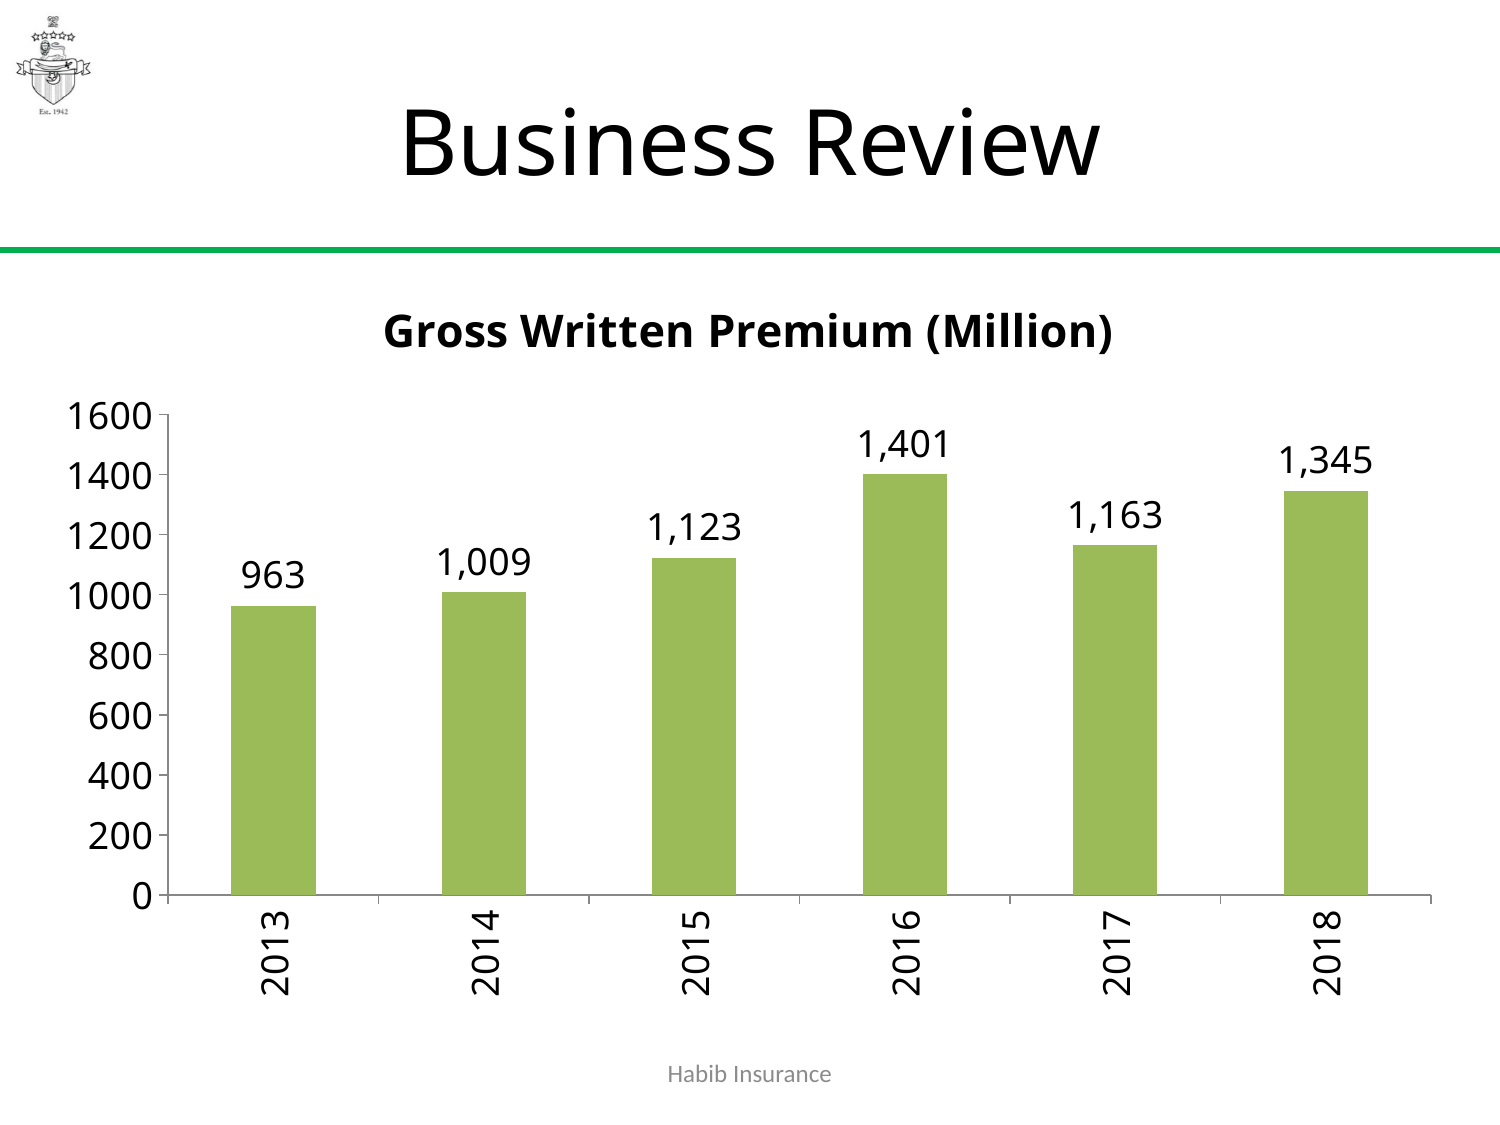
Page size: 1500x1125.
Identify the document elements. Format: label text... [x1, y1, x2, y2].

picture [12, 12, 95, 117]
chart [37, 262, 1460, 1013]
title Business Review [75, 45, 1425, 233]
footer Habib Insurance [512, 1042, 988, 1103]
